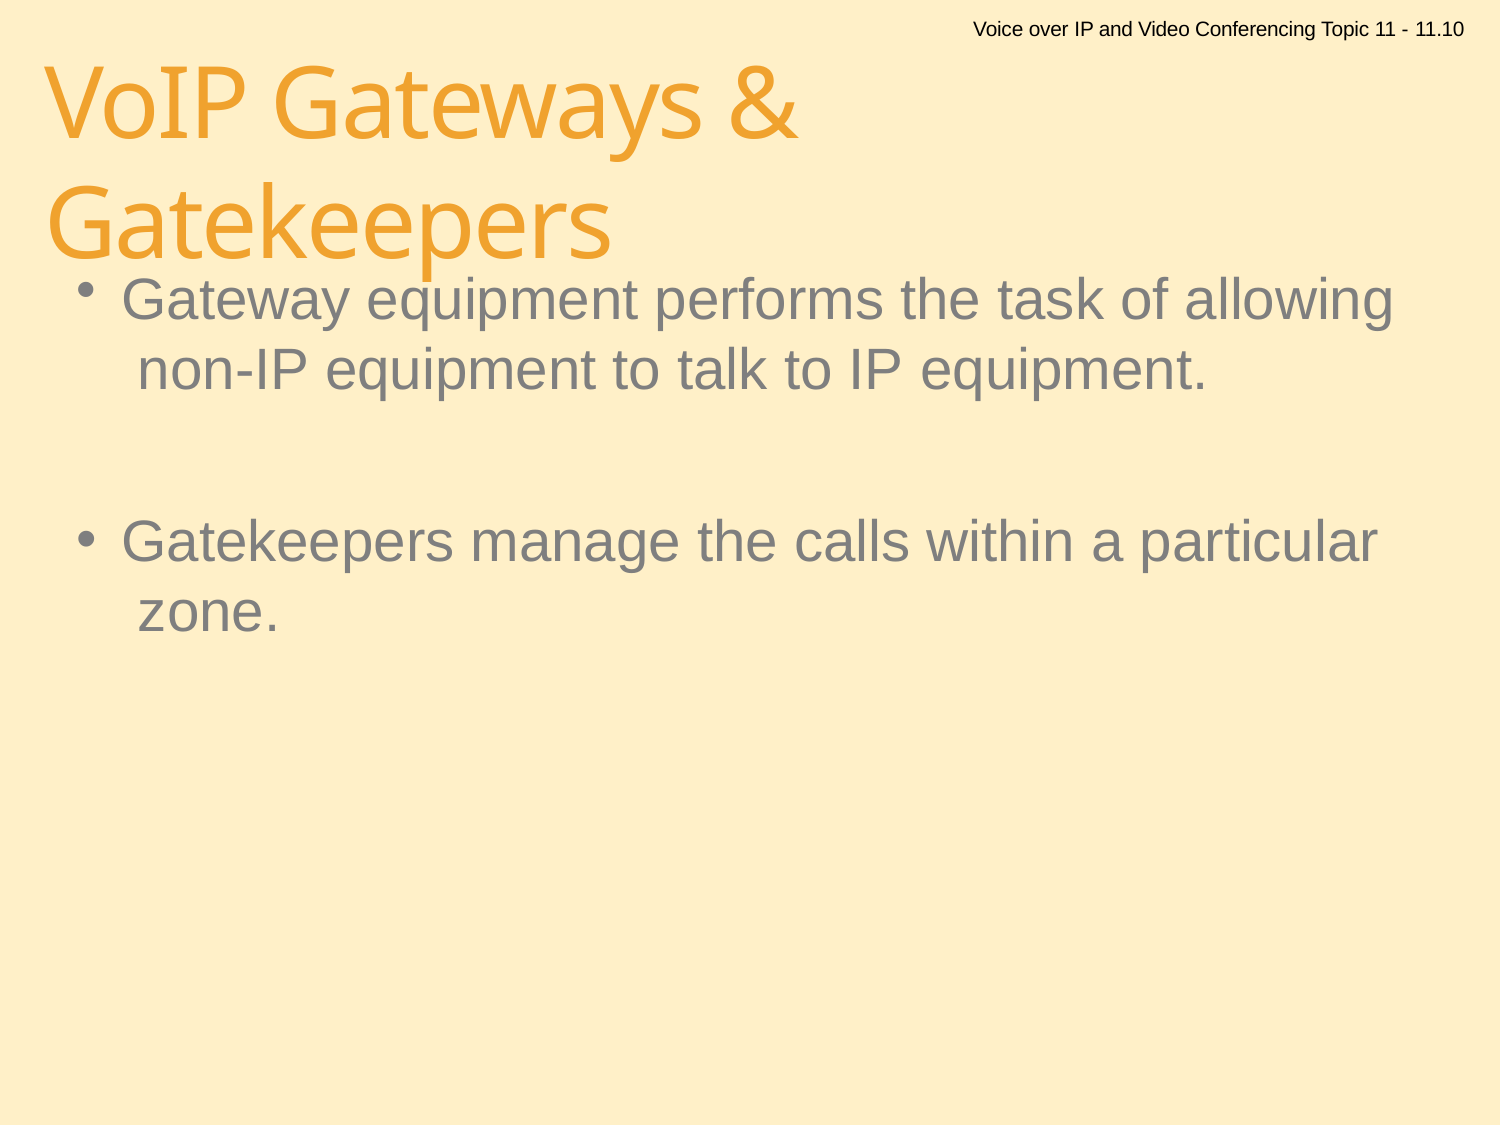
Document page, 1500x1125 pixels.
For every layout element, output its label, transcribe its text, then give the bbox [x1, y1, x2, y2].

title VoIP Gateways & Gatekeepers [42, 36, 1317, 279]
text_box Voice over IP and Video Conferencing Topic 11 - 11.10 [970, 13, 1488, 41]
text_box Gateway equipment performs the task of allowing non-IP equipment to talk to IP equipment. Gatekeepers manage the calls within a particular zone. [74, 259, 1403, 644]
